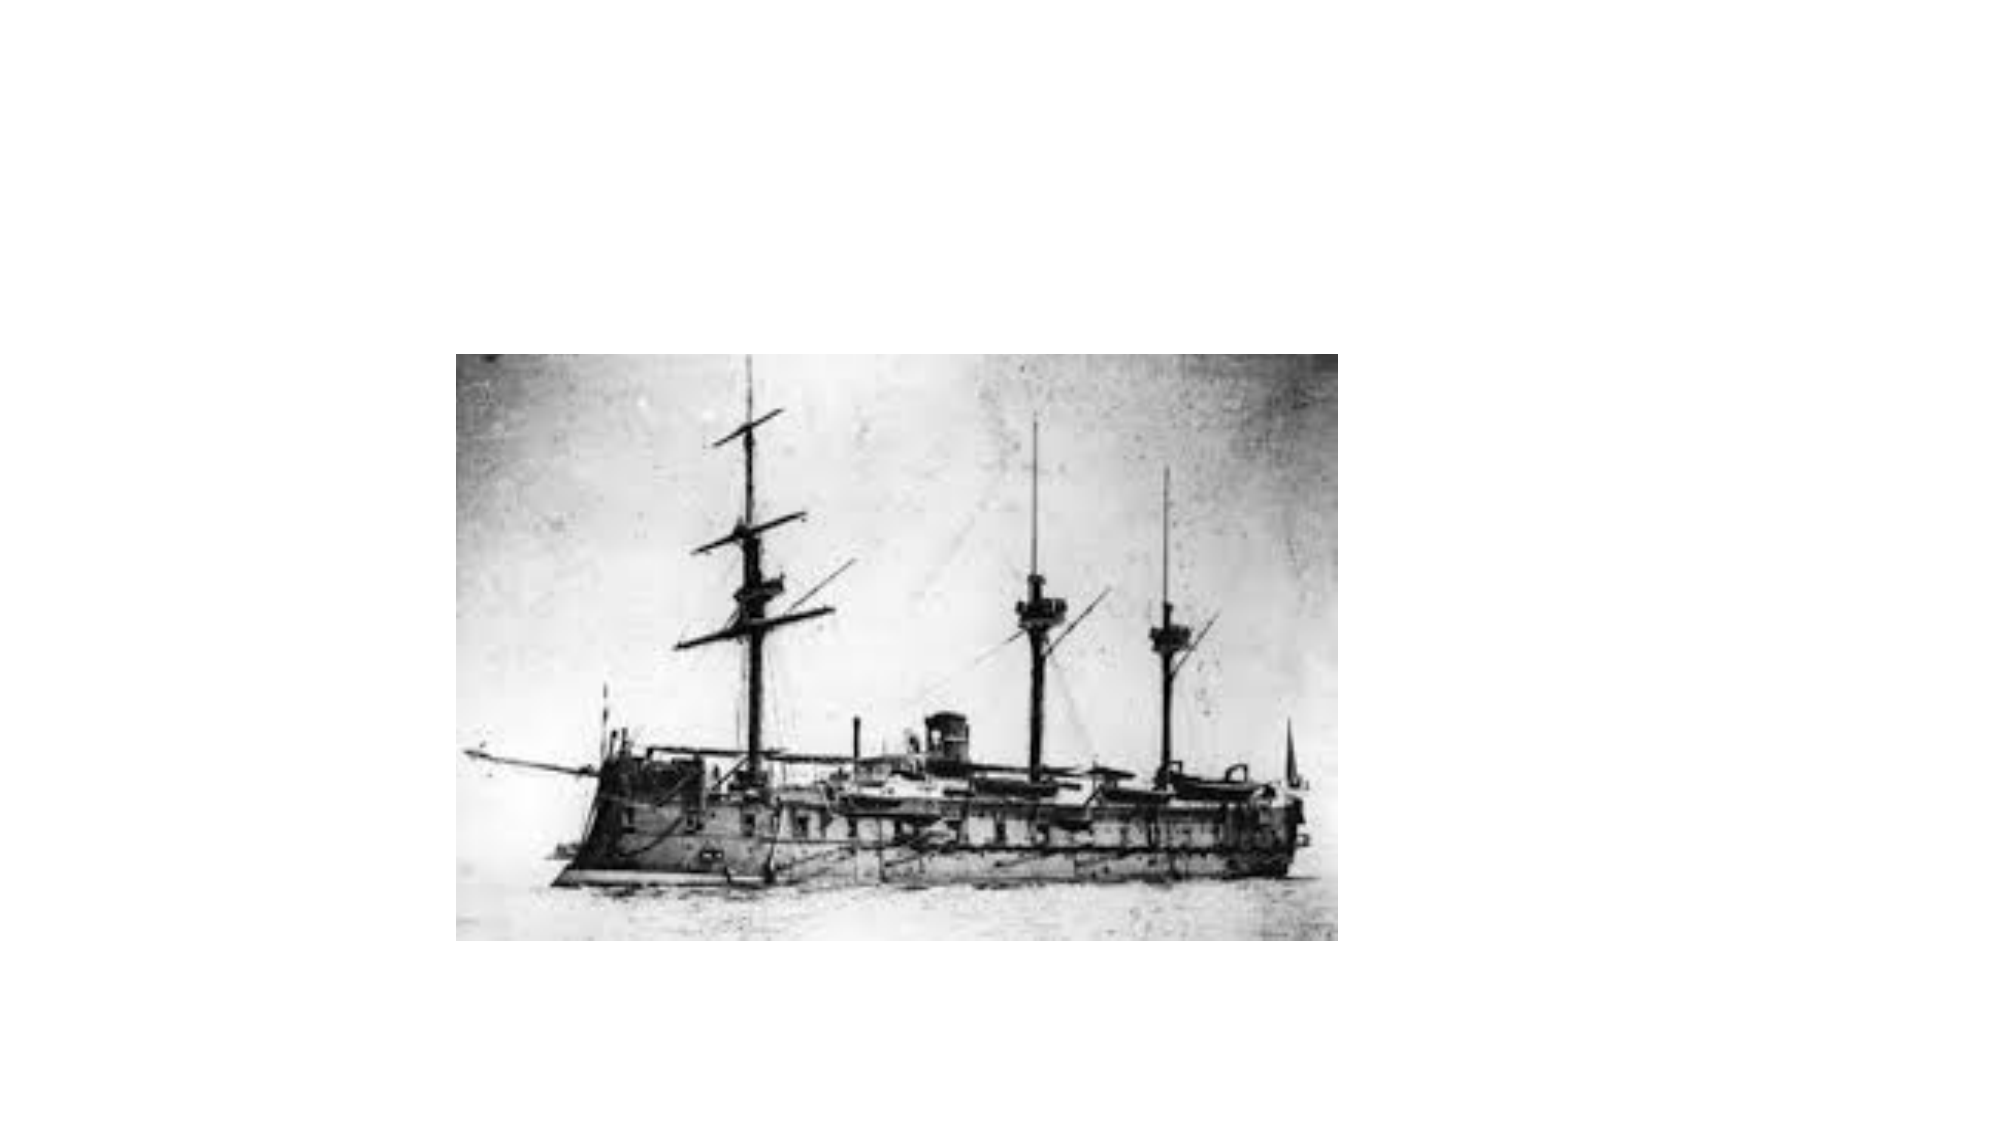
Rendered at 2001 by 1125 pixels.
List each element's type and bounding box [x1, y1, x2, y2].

list [456, 354, 1338, 941]
